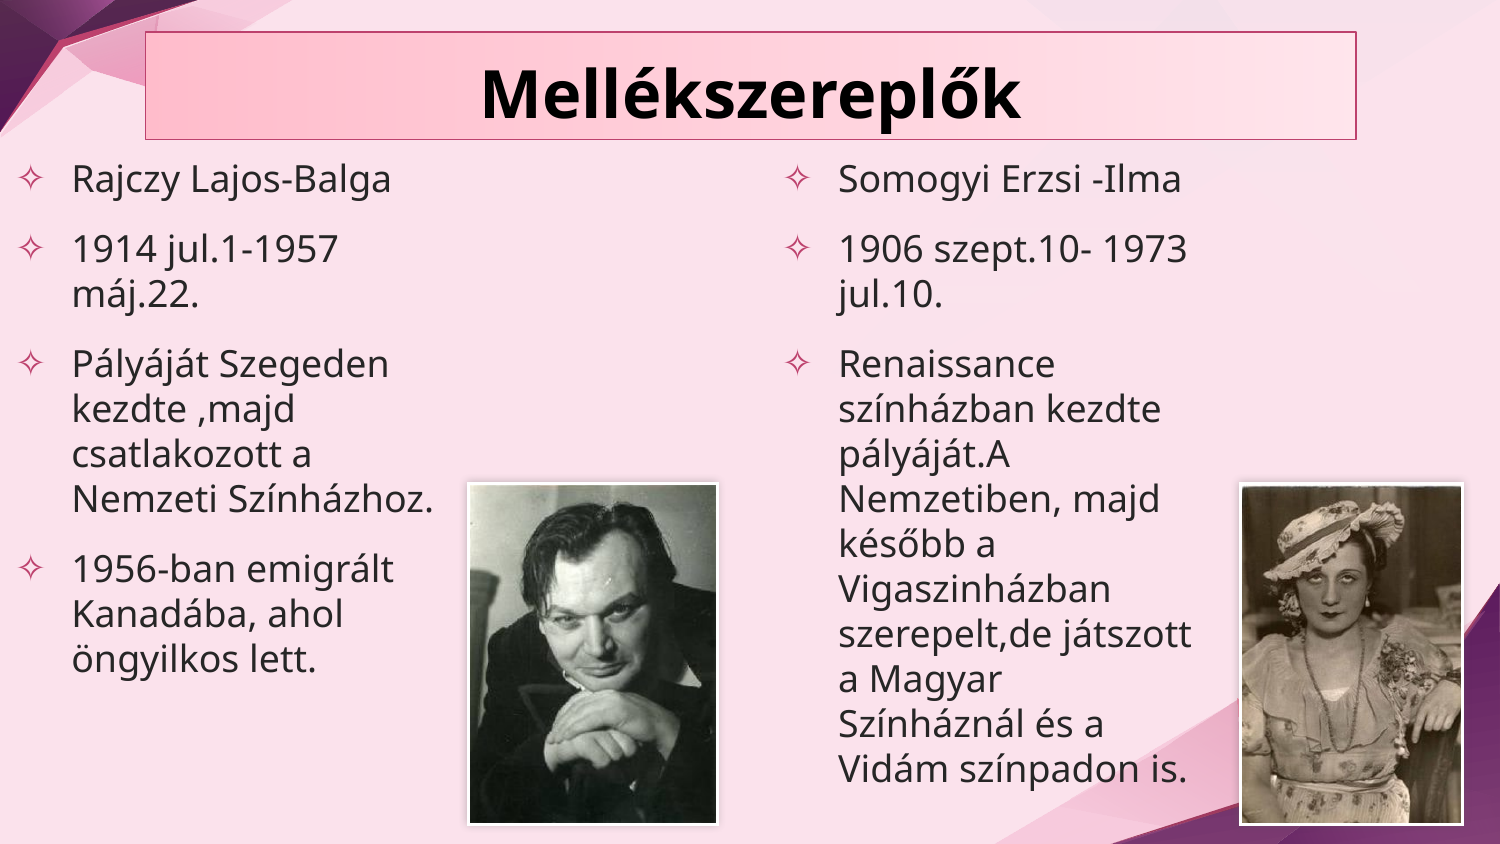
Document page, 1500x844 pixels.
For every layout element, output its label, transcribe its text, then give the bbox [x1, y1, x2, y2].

list Rajczy Lajos-Balga 1914 jul.1-1957 máj.22. Pályáját Szegeden kezdte ,majd csatlakozott a Nemzeti Színházhoz. 1956-ban emigrált Kanadába, ahol öngyilkos lett. [0, 139, 470, 761]
picture [469, 484, 717, 823]
list Somogyi Erzsi -Ilma 1906 szept.10- 1973 jul.10. Renaissance színházban kezdte pályáját.A Nemzetiben, majd később a Vigaszinházban szerepelt,de játszott a Magyar Színháznál és a Vidám színpadon is. [766, 139, 1212, 798]
picture [1241, 484, 1462, 823]
title Mellékszereplők [145, 32, 1357, 140]
